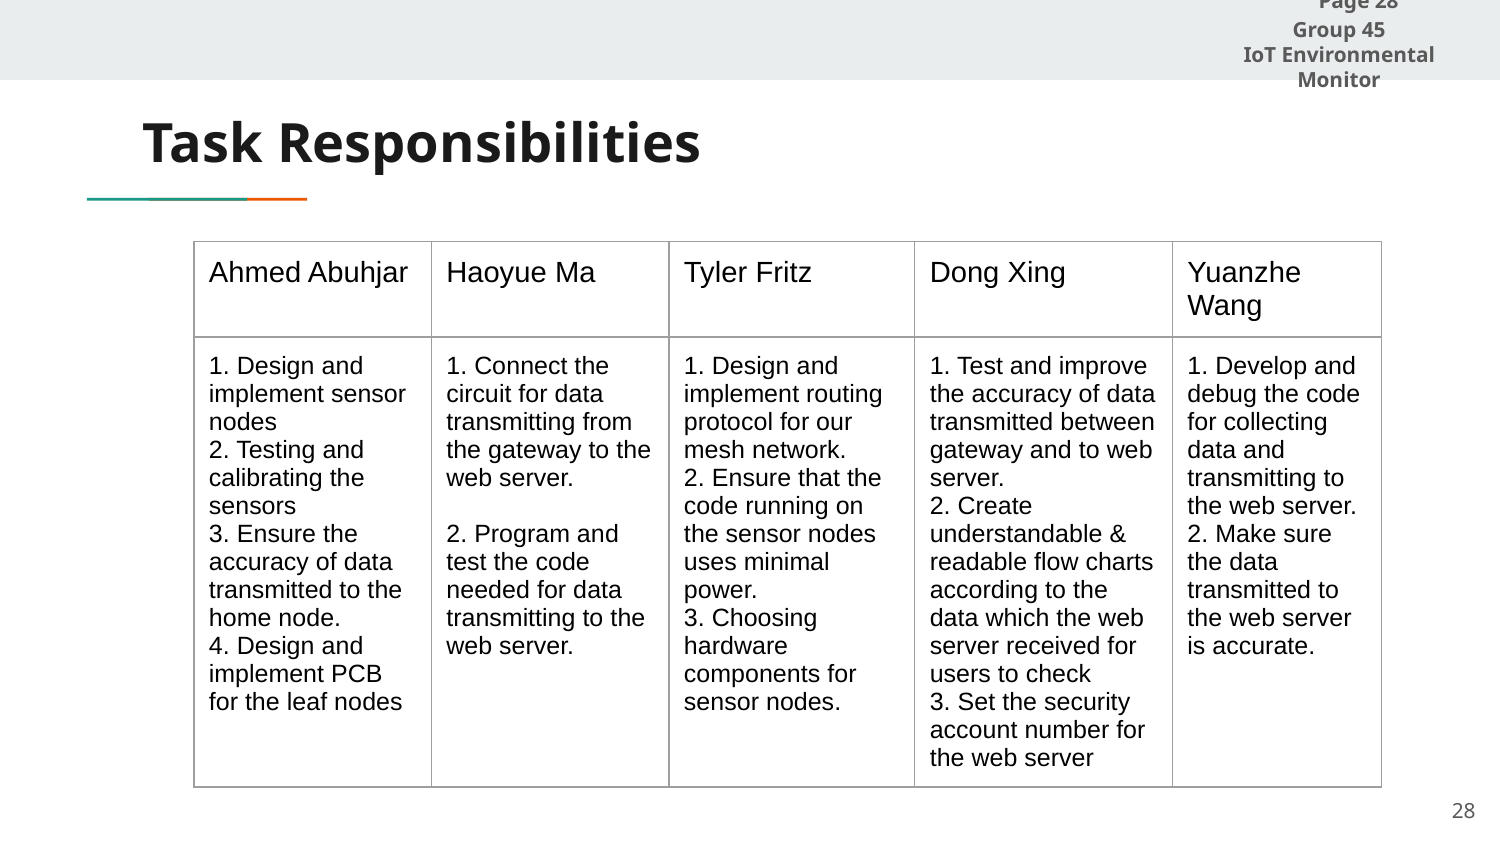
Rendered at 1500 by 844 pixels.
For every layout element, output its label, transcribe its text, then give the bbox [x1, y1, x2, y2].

table_cell 1. Design and implement routing protocol for our mesh network. 2. Ensure that the code running on the sensor nodes uses minimal power. 3. Choosing hardware components for sensor nodes. [670, 338, 914, 786]
slide_number ‹#› [1400, 779, 1491, 844]
table_header Haoyue Ma [432, 242, 668, 336]
table_header Dong Xing [915, 242, 1172, 336]
table_header Yuanzhe Wang [1173, 242, 1381, 336]
table_cell 1. Test and improve the accuracy of data transmitted between gateway and to web server. 2. Create understandable & readable flow charts according to the data which the web server received for users to check 3. Set the security account number for the web server [915, 338, 1172, 786]
table_cell 1. Design and implement sensor nodes 2. Testing and calibrating the sensors 3. Ensure the accuracy of data transmitted to the home node. 4. Design and implement PCB for the leaf nodes [195, 338, 431, 786]
title Task Responsibilities [127, 93, 1390, 182]
table_cell 1. Connect the circuit for data transmitting from the gateway to the web server. 2. Program and test the code needed for data transmitting to the web server. [432, 338, 668, 786]
table_header Tyler Fritz [670, 242, 914, 336]
table_header Ahmed Abuhjar [195, 242, 431, 336]
slide_number Page ‹#› Group 45 IoT Environmental Monitor [1190, 7, 1489, 72]
table_cell 1. Develop and debug the code for collecting data and transmitting to the web server. 2. Make sure the data transmitted to the web server is accurate. [1173, 338, 1381, 786]
